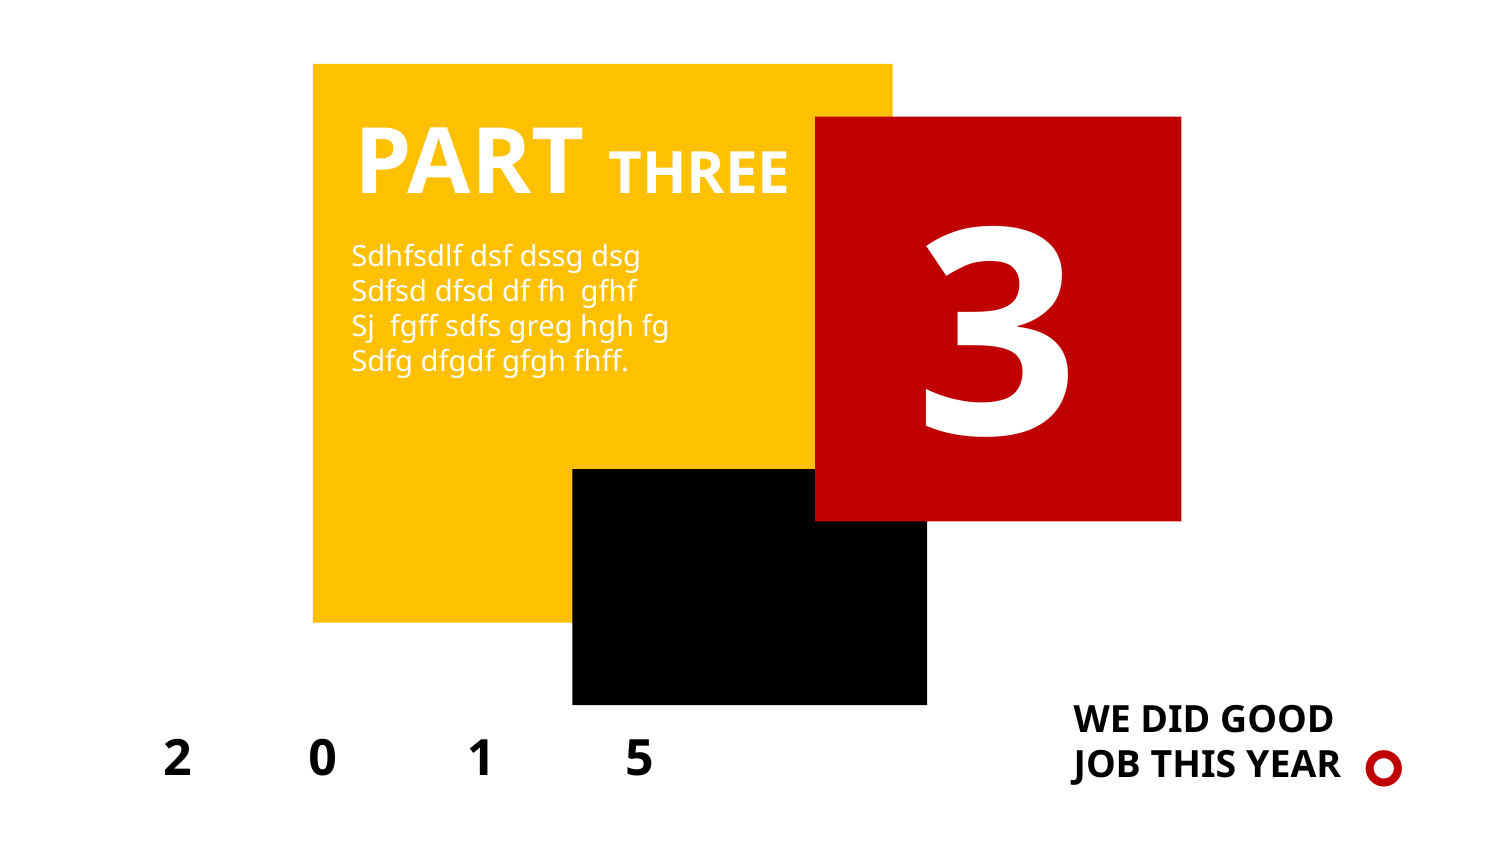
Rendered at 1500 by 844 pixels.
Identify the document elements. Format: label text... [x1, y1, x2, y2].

text_box 。 [1348, 659, 1491, 809]
text_box [570, 467, 929, 707]
text_box WE DID GOOD JOB THIS YEAR [1058, 687, 1348, 793]
text_box 2 0 1 5 [0, 729, 871, 793]
text_box Sdhfsdlf dsf dssg dsg Sdfsd dfsd df fh gfhf Sj fgff sdfs greg hgh fg Sdfg dfgdf gfgh fhff. [336, 229, 709, 420]
text_box 3 [901, 139, 1096, 500]
text_box PART THREE [340, 94, 806, 220]
text_box [311, 62, 895, 625]
text_box [813, 114, 1183, 523]
